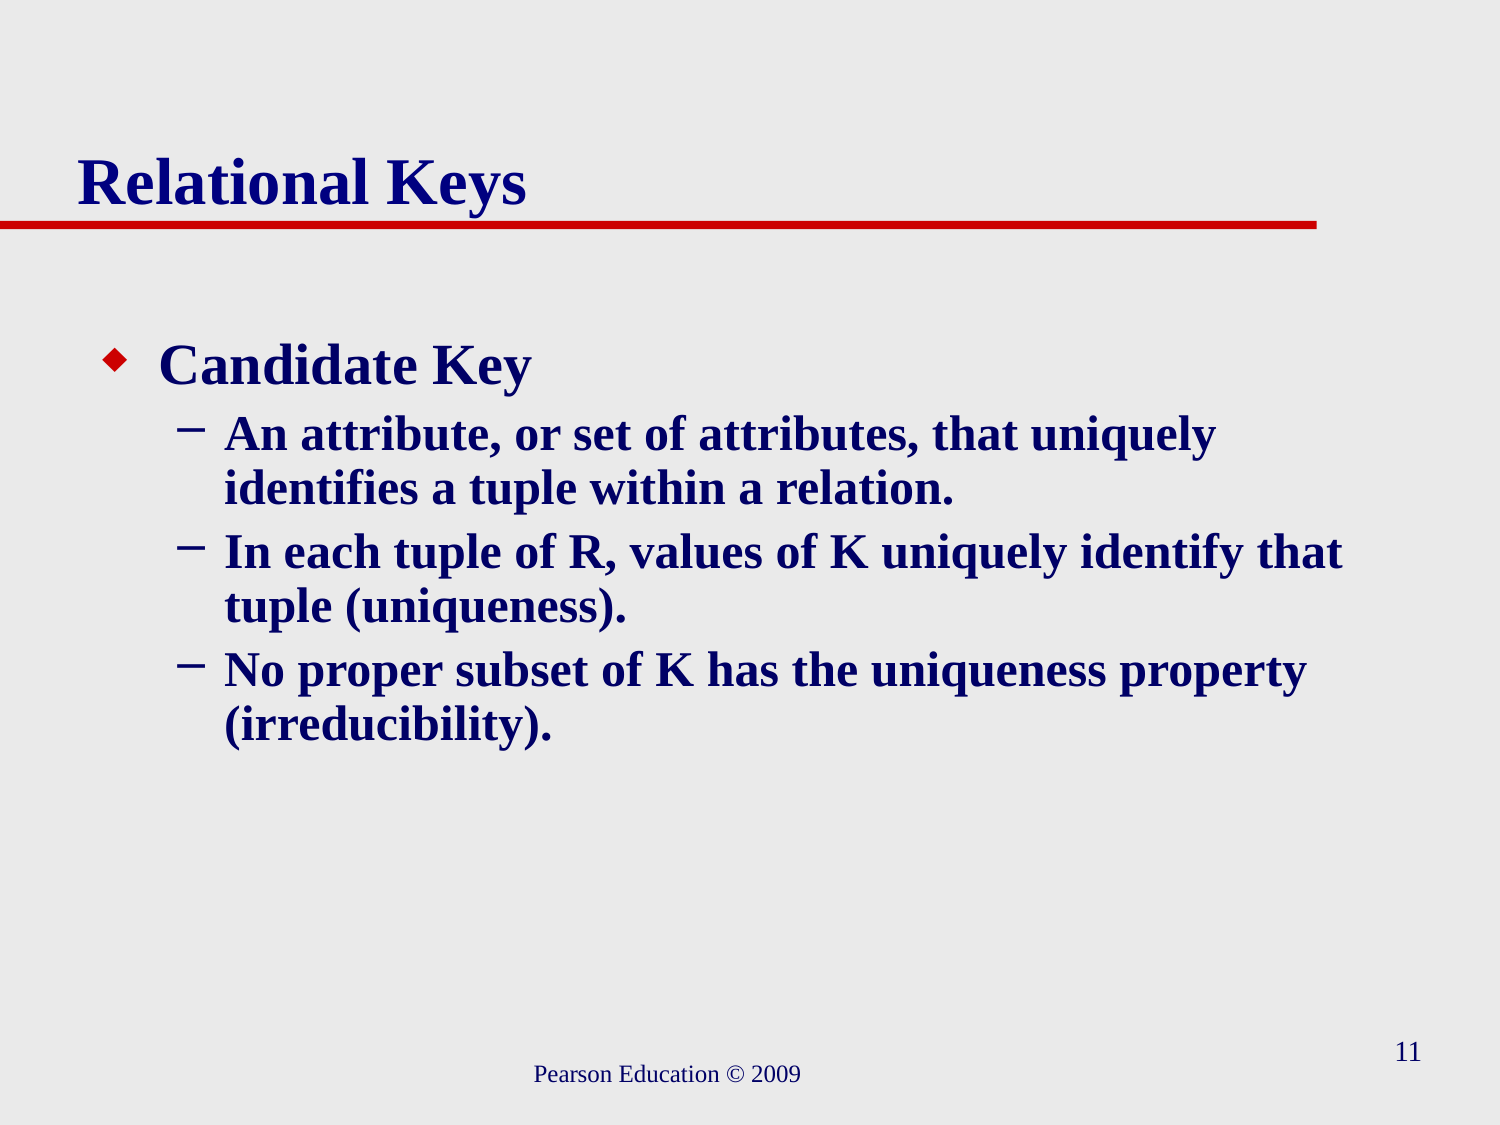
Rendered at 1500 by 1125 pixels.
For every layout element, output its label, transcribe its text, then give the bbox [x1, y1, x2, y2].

title Relational Keys [62, 43, 1338, 226]
text_box Pearson Education © 2009 [512, 1050, 1038, 1095]
slide_number 11 [1125, 1012, 1438, 1088]
list Candidate Key An attribute, or set of attributes, that uniquely identifies a tuple within a relation. In each tuple of R, values of K uniquely identify that tuple (uniqueness). No proper subset of K has the uniqueness property (irreducibility). [87, 255, 1426, 1000]
